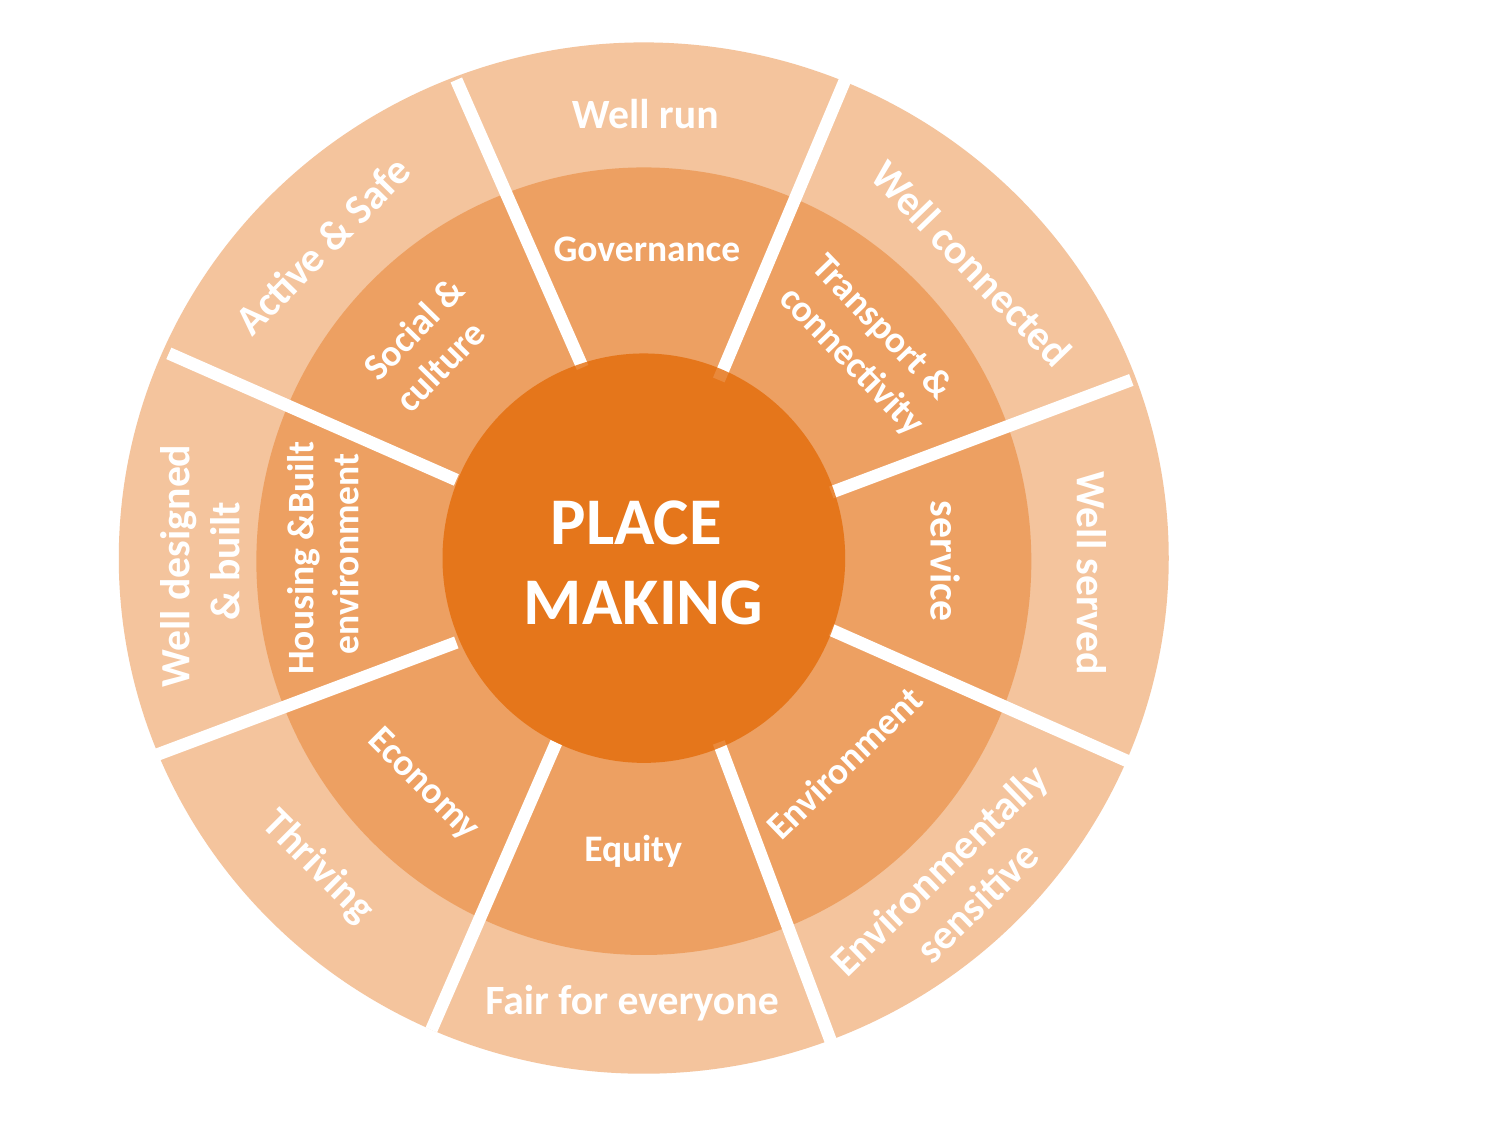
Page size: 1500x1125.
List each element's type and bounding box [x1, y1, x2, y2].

text_box [118, 42, 1169, 1074]
